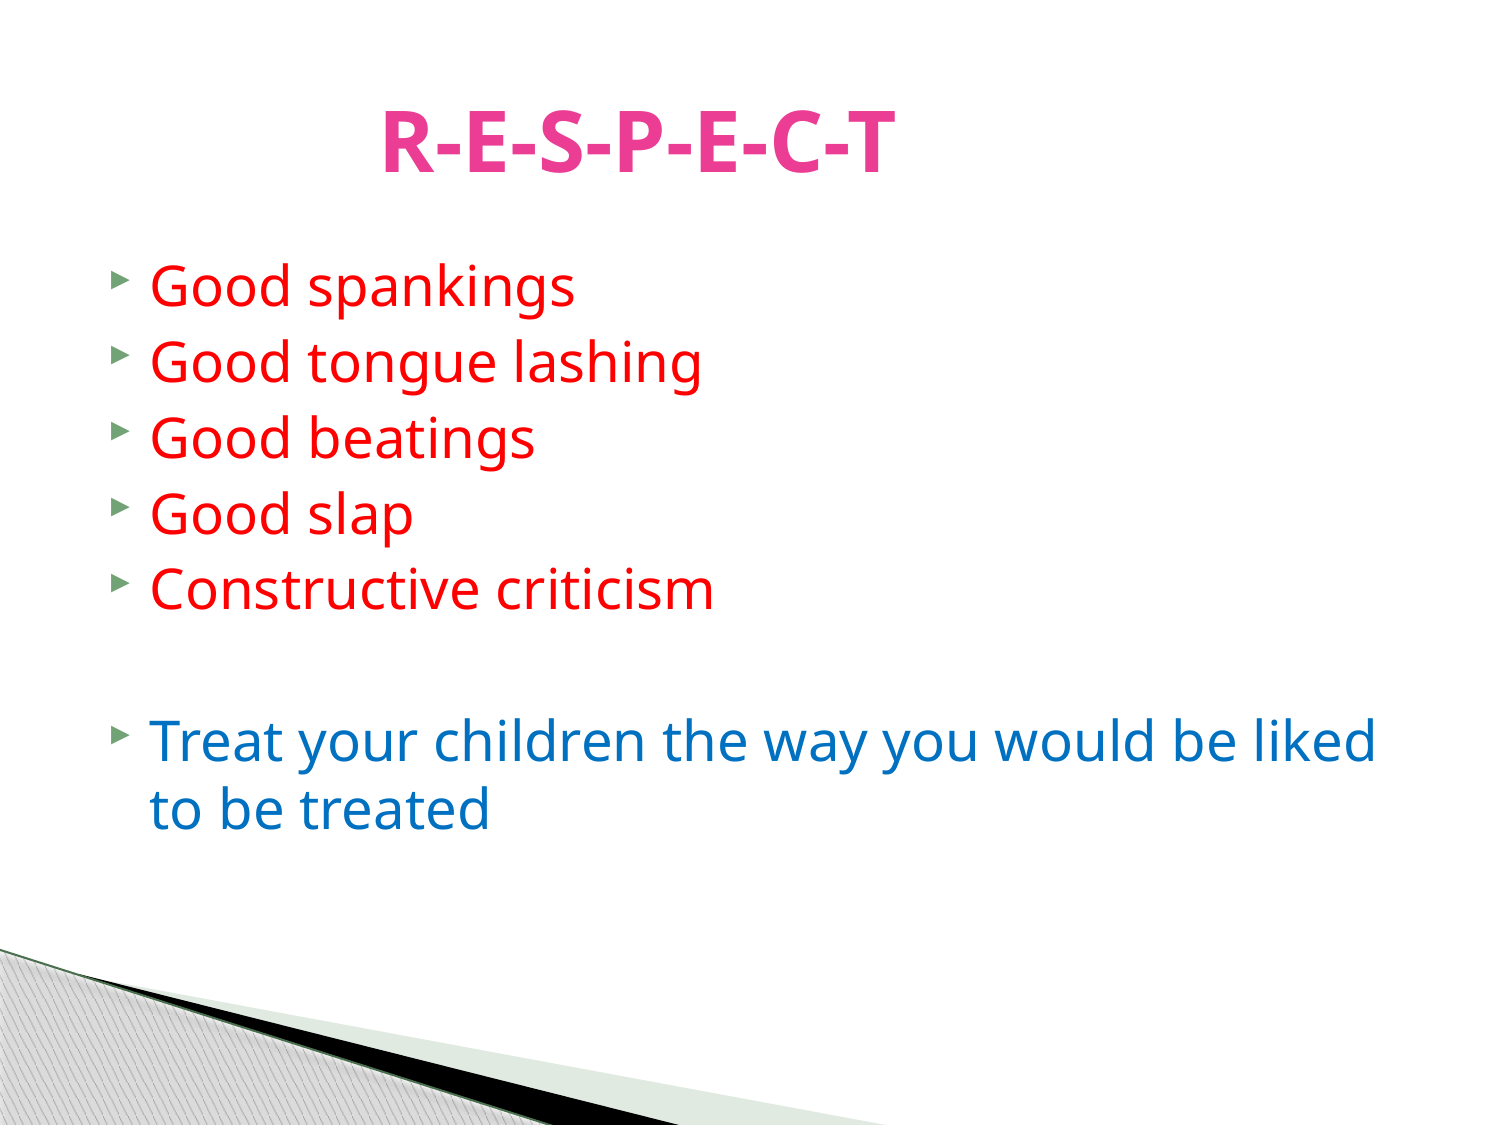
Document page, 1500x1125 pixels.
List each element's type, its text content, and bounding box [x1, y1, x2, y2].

list Good spankings Good tongue lashing Good beatings Good slap Constructive criticism Treat your children the way you would be liked to be treated [74, 242, 1426, 986]
title R-E-S-P-E-C-T [75, 45, 1425, 233]
